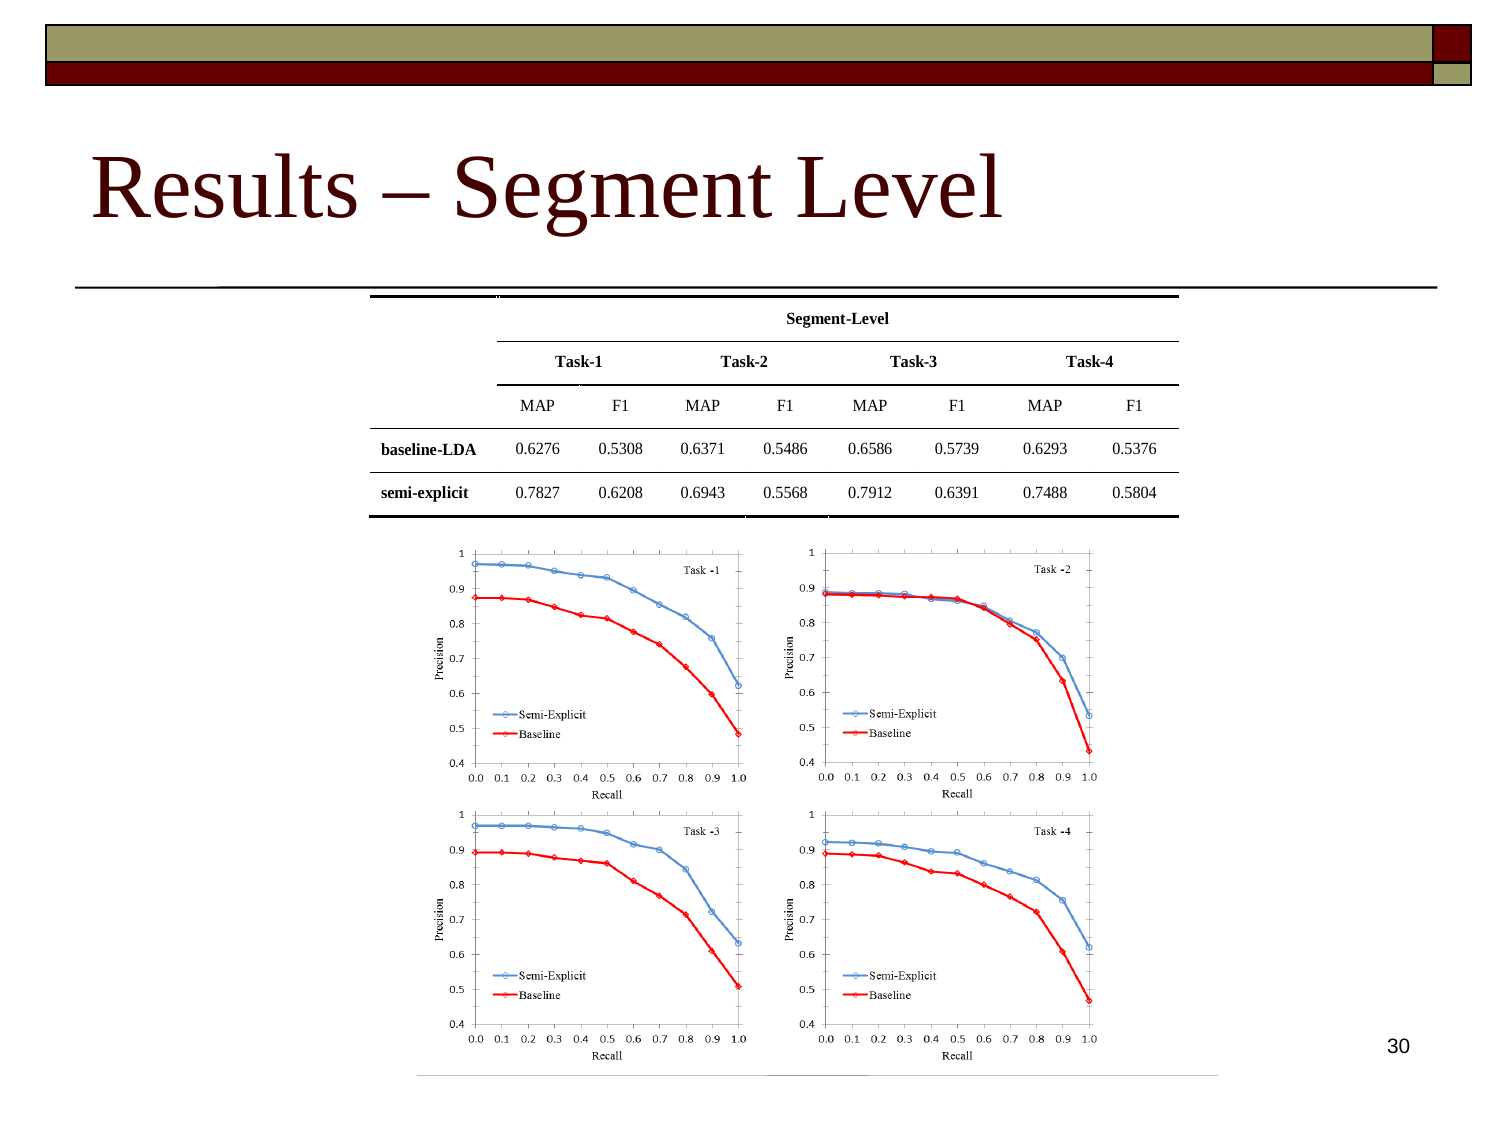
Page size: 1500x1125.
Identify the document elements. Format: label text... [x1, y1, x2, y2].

picture [231, 287, 1226, 1088]
title Results – Segment Level [75, 87, 1425, 275]
slide_number 30 [1112, 1024, 1426, 1101]
